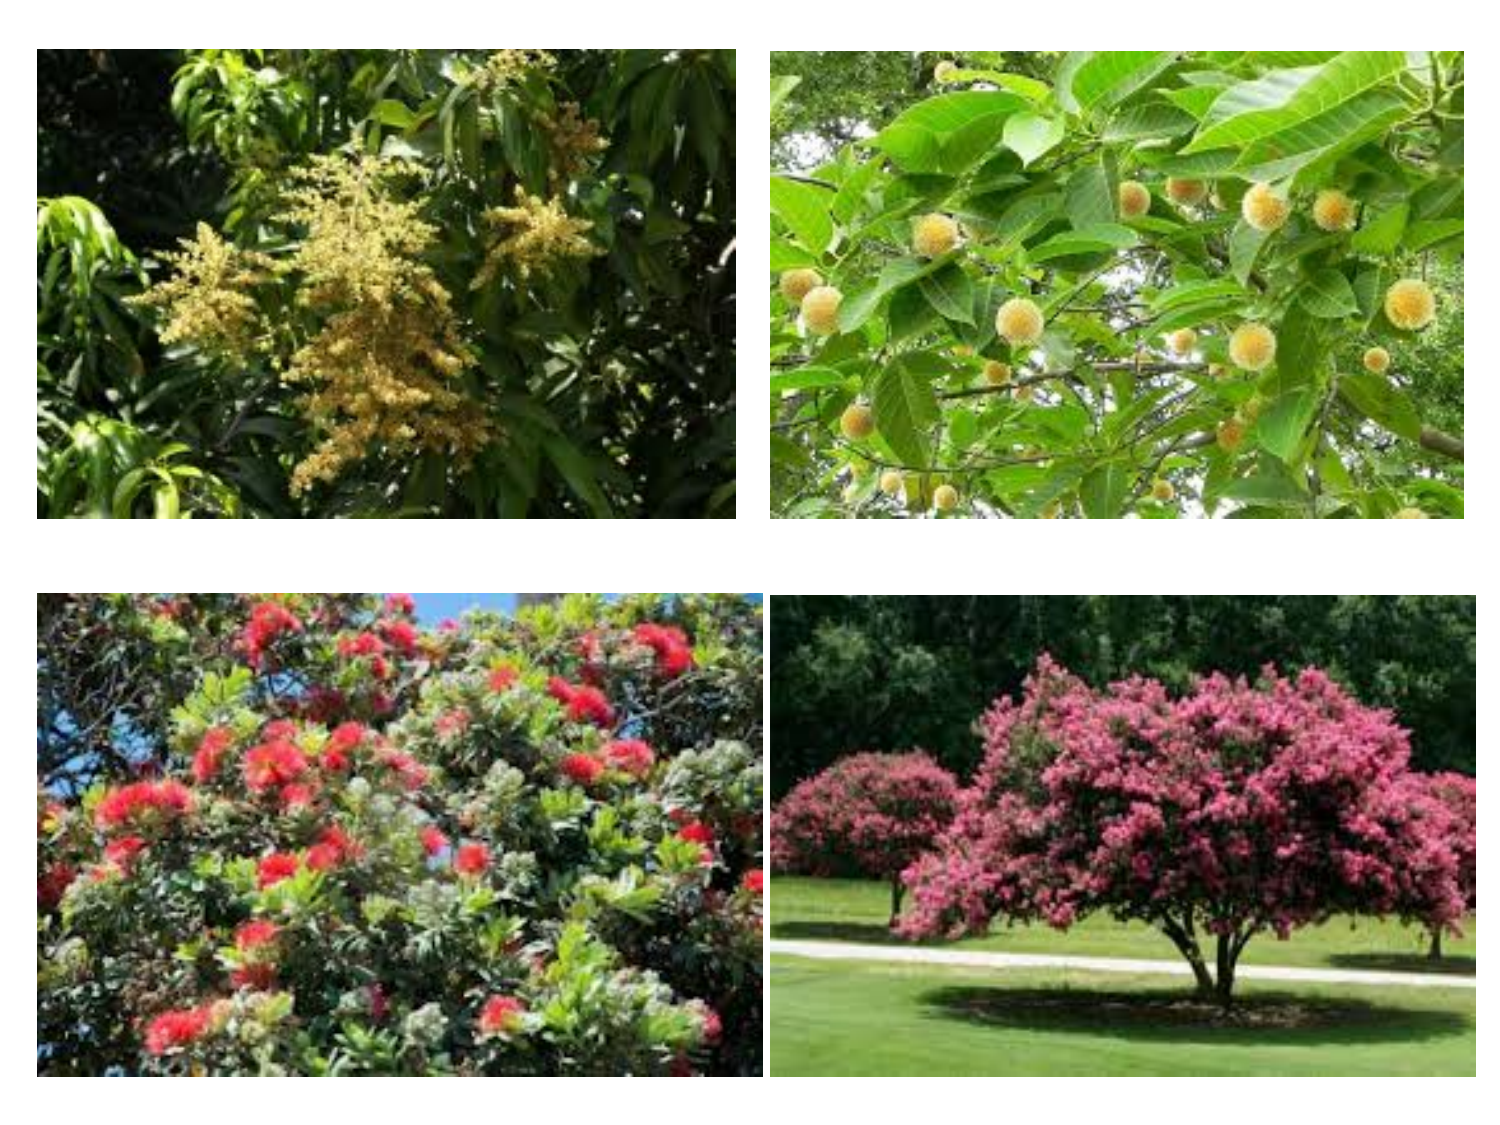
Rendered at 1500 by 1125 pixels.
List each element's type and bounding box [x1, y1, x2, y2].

picture [37, 593, 763, 1077]
picture [37, 49, 736, 519]
picture [770, 51, 1464, 519]
picture [770, 595, 1476, 1077]
